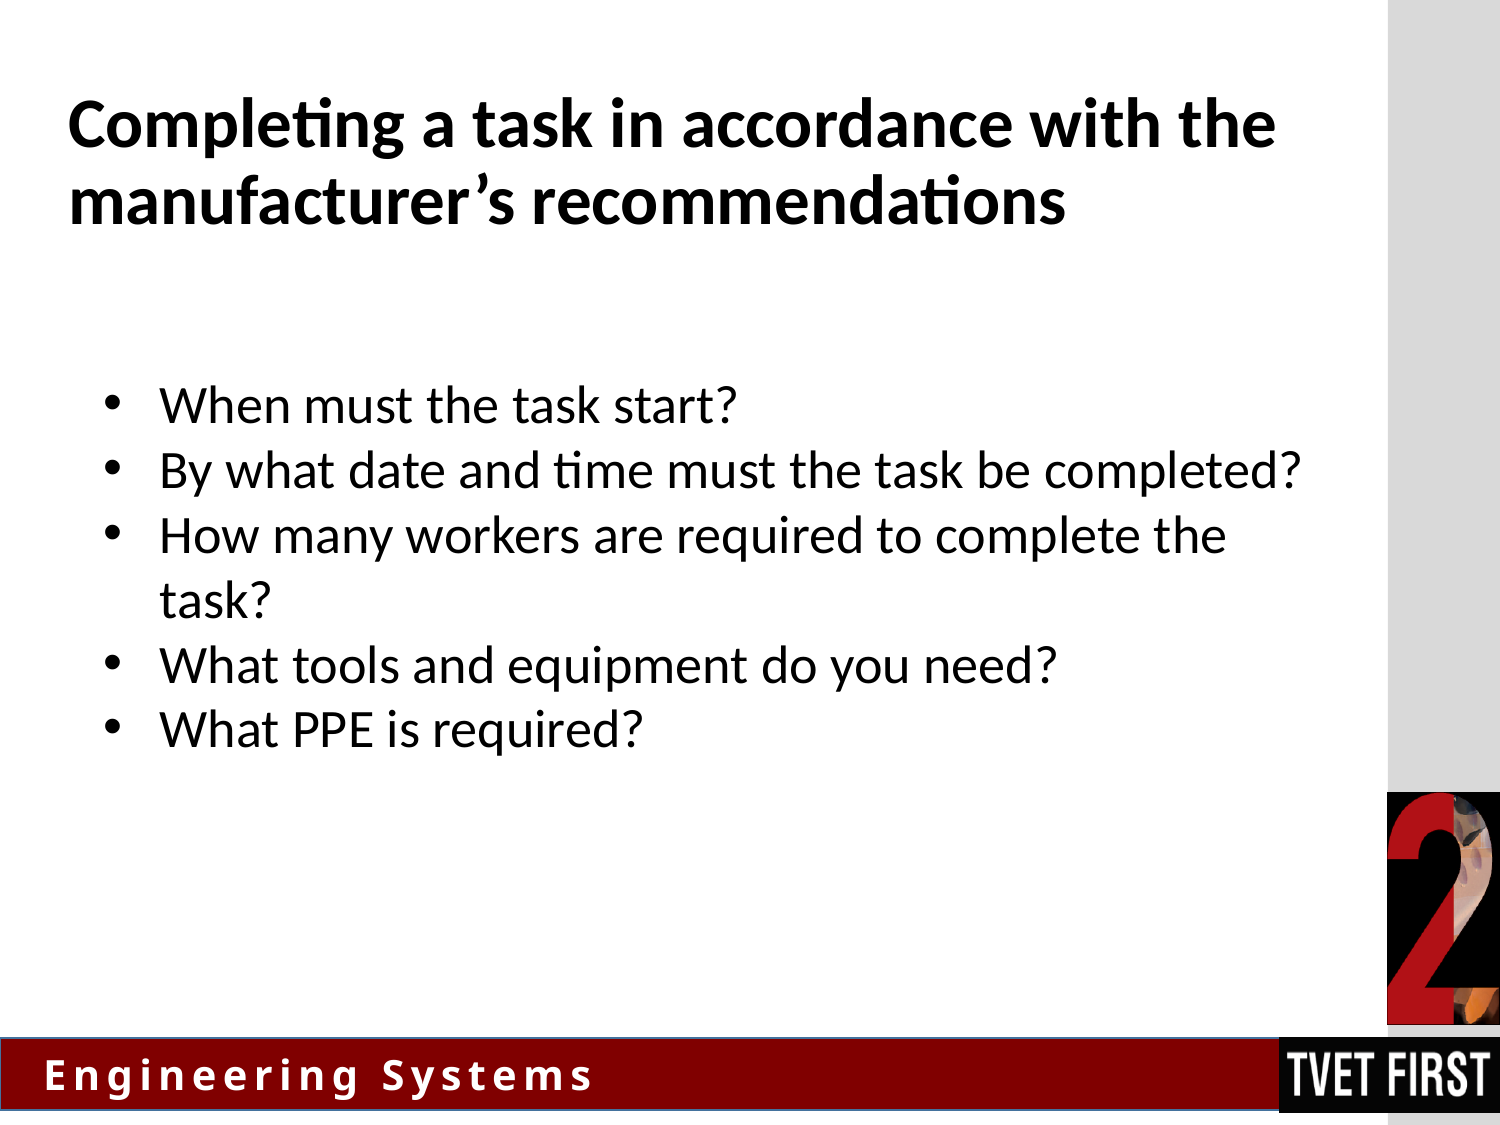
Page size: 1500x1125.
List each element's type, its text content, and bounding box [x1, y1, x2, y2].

text_box When must the task start? By what date and time must the task be completed? How many workers are required to complete the task? What tools and equipment do you need? What PPE is required? [88, 361, 1341, 827]
picture [1279, 1037, 1500, 1113]
picture [1387, 792, 1500, 1025]
title Completing a task in accordance with the manufacturer’s recommendations [53, 54, 1320, 272]
